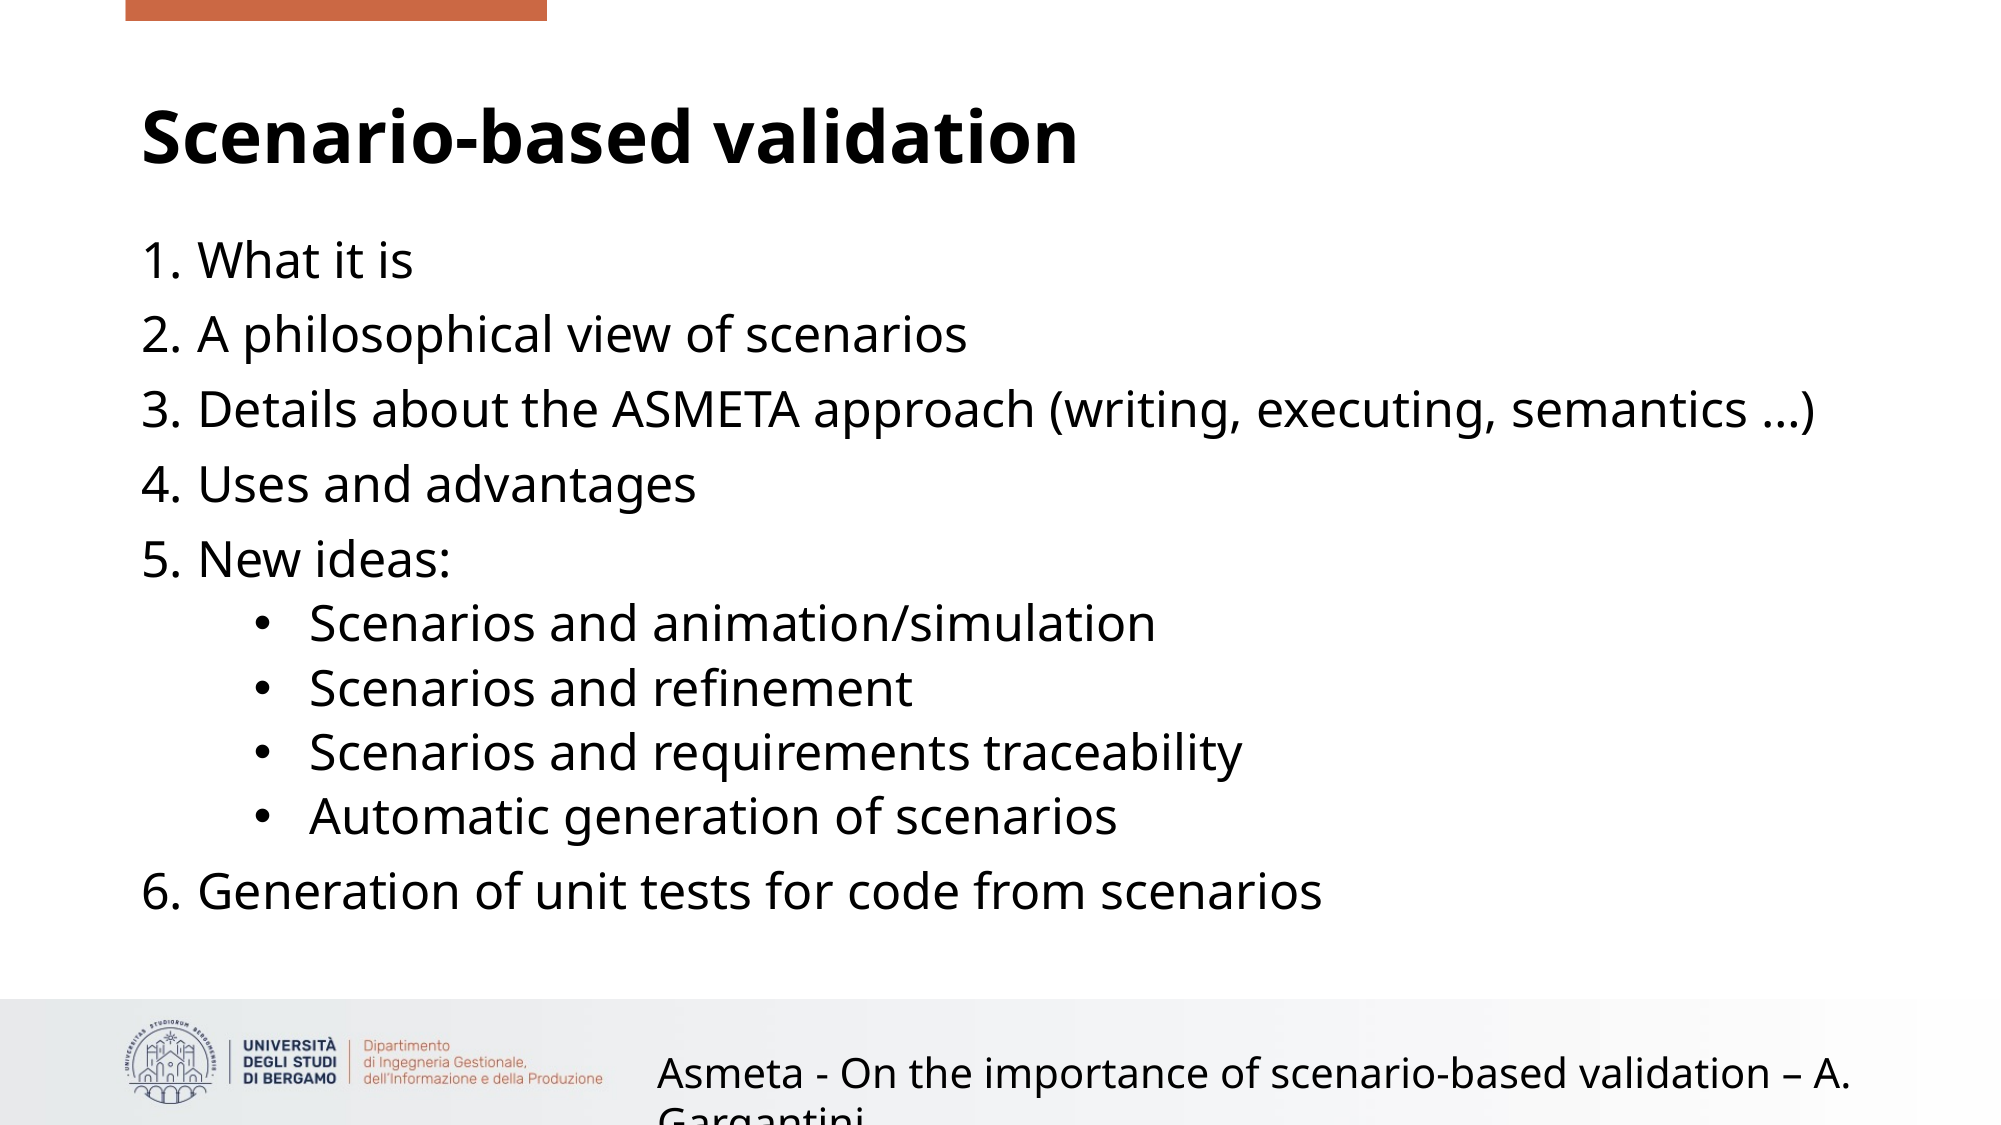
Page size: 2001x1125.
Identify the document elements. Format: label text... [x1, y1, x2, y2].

list What it is A philosophical view of scenarios Details about the ASMETA approach (writing, executing, semantics …) Uses and advantages New ideas: Scenarios and animation/simulation Scenarios and refinement Scenarios and requirements traceability Automatic generation of scenarios Generation of unit tests for code from scenarios [126, 227, 1874, 950]
title Scenario-based validation [127, 93, 1875, 257]
